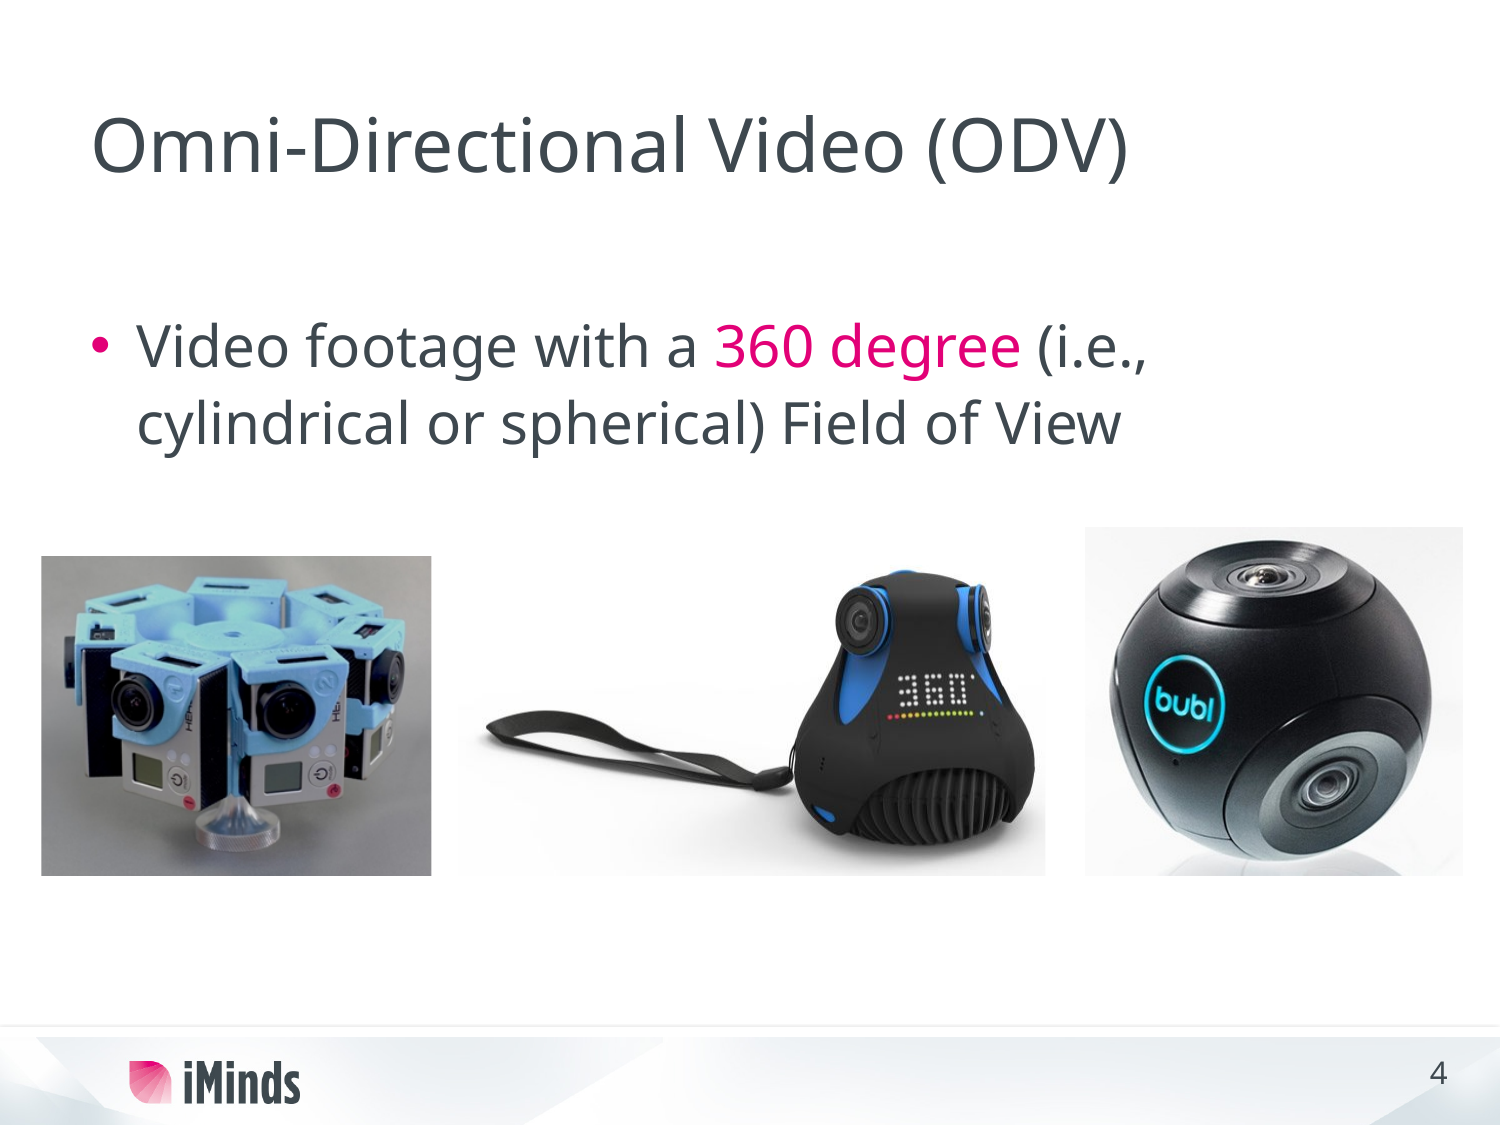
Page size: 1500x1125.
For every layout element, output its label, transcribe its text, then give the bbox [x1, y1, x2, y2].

title Omni-Directional Video (ODV) [75, 95, 1425, 189]
picture [457, 556, 1046, 876]
picture [0, 1037, 1500, 1125]
picture [41, 556, 432, 876]
picture [1084, 526, 1464, 876]
list Video footage with a 360 degree (i.e., cylindrical or spherical) Field of View [75, 224, 1425, 968]
